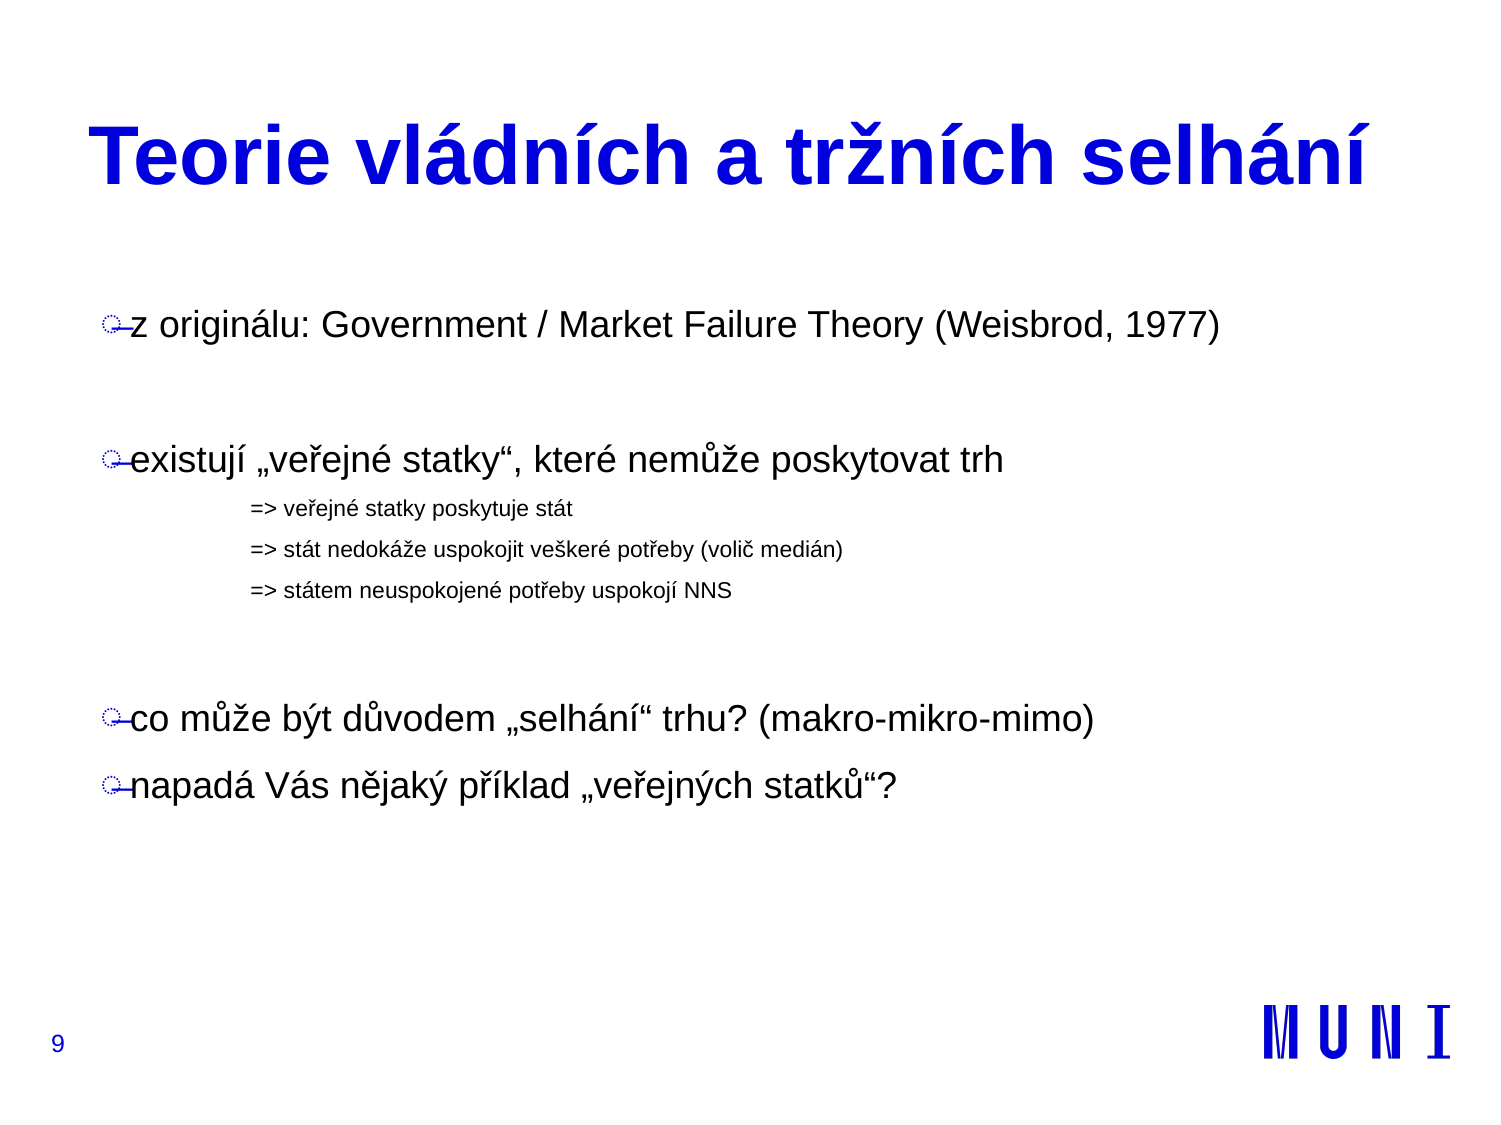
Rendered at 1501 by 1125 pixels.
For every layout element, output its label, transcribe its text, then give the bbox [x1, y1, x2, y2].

picture [1264, 1005, 1450, 1059]
title Teorie vládních a tržních selhání [88, 118, 1412, 193]
slide_number 9 [50, 1021, 82, 1063]
list z originálu: Government / Market Failure Theory (Weisbrod, 1977) existují „veřejné statky“, které nemůže poskytovat trh => veřejné statky poskytuje stát => stát nedokáže uspokojit veškeré potřeby (volič medián) => státem neuspokojené potřeby uspokojí NNS co může být důvodem „selhání“ trhu? (makro-mikro-mimo) napadá Vás nějaký příklad „veřejných statků“? [88, 277, 1412, 957]
